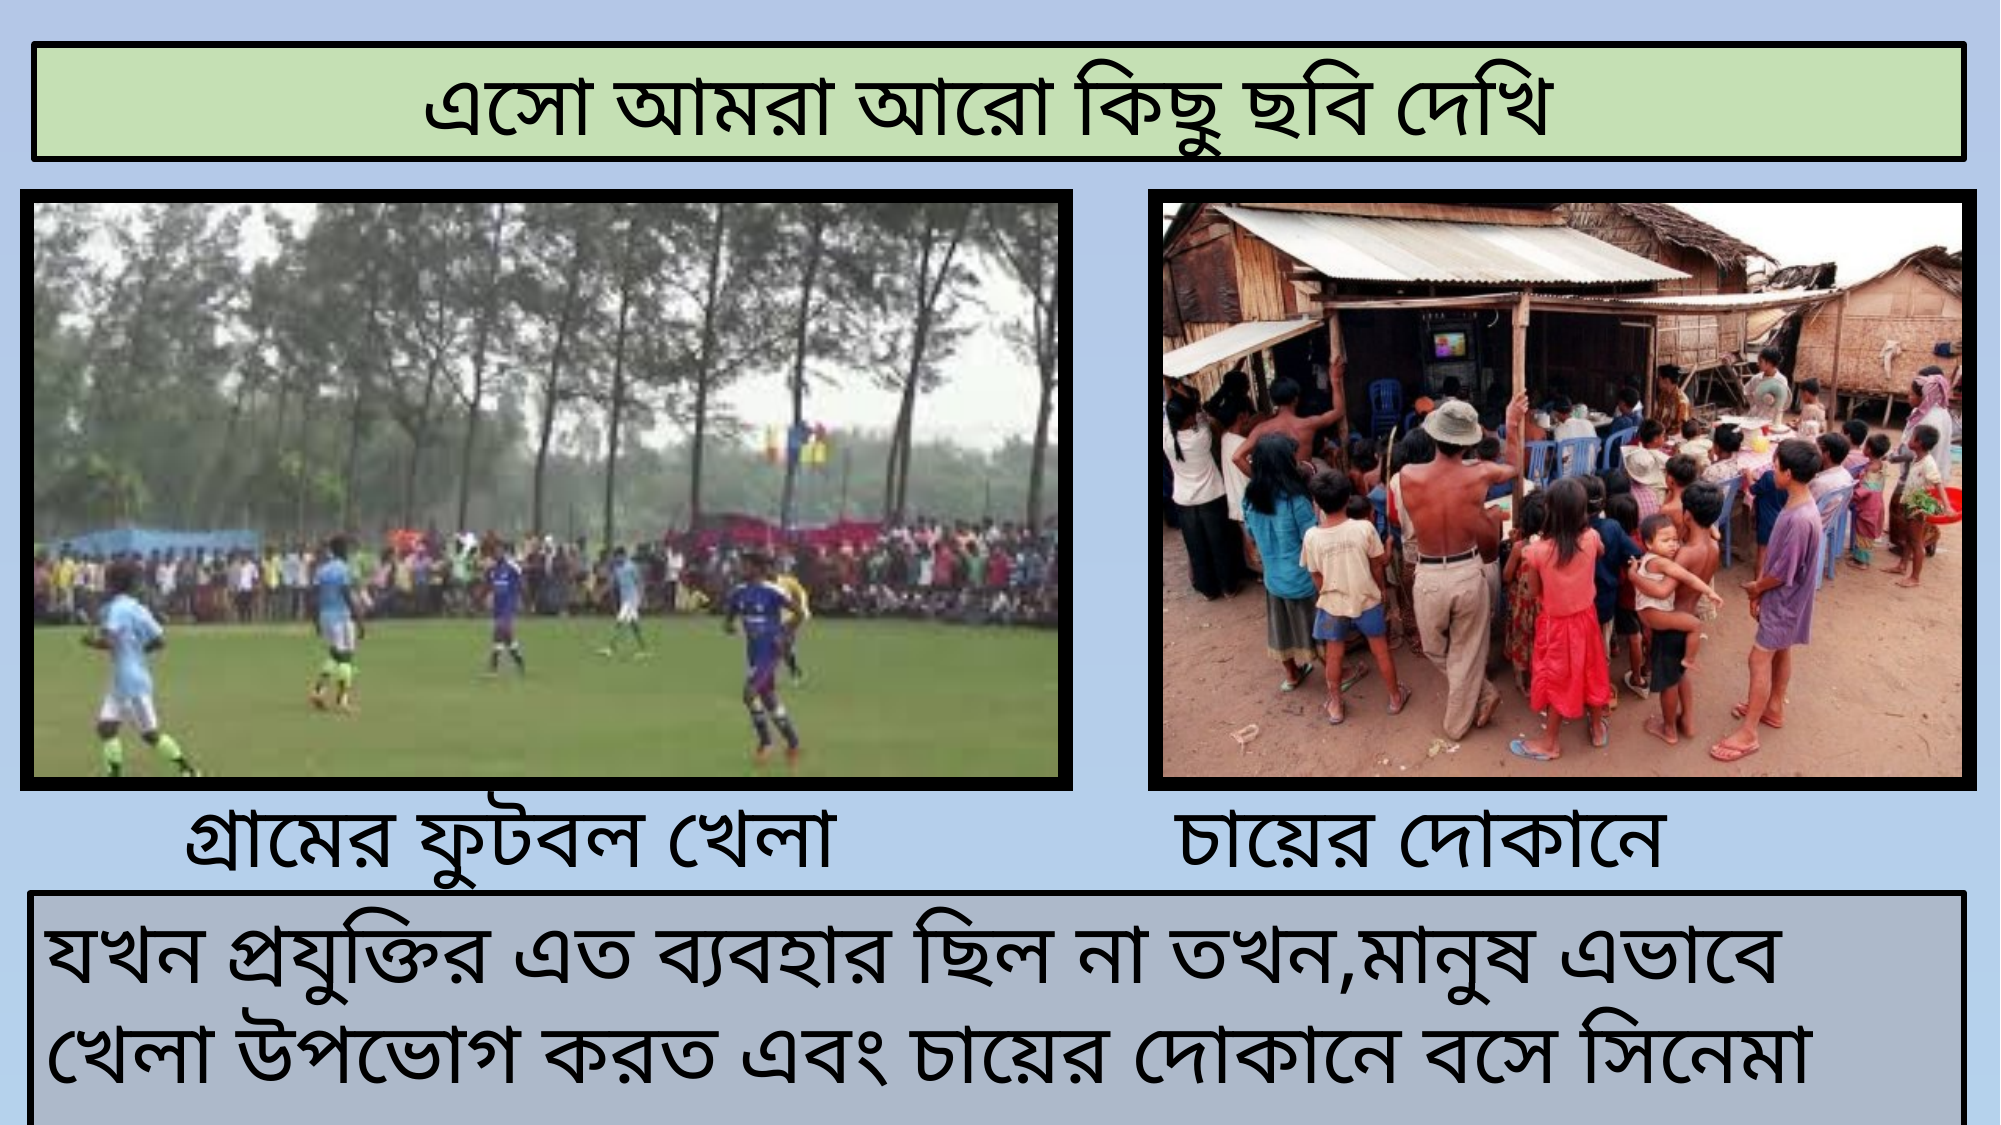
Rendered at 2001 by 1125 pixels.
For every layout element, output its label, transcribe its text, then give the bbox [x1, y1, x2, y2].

picture [1162, 203, 1963, 777]
text_box যখন প্রযুক্তির এত ব্যবহার ছিল না তখন,মানুষ এভাবে খেলা উপভোগ করত এবং চায়ের দোকানে বসে সিনেমা দেখত । [30, 892, 1964, 1125]
text_box এসো আমরা আরো কিছু ছবি দেখি [34, 44, 1964, 160]
text_box গ্রামের ফুটবল খেলা [34, 777, 1008, 892]
picture [34, 203, 1059, 777]
text_box চায়ের দোকানে টেলিভিশন [1160, 776, 1961, 892]
